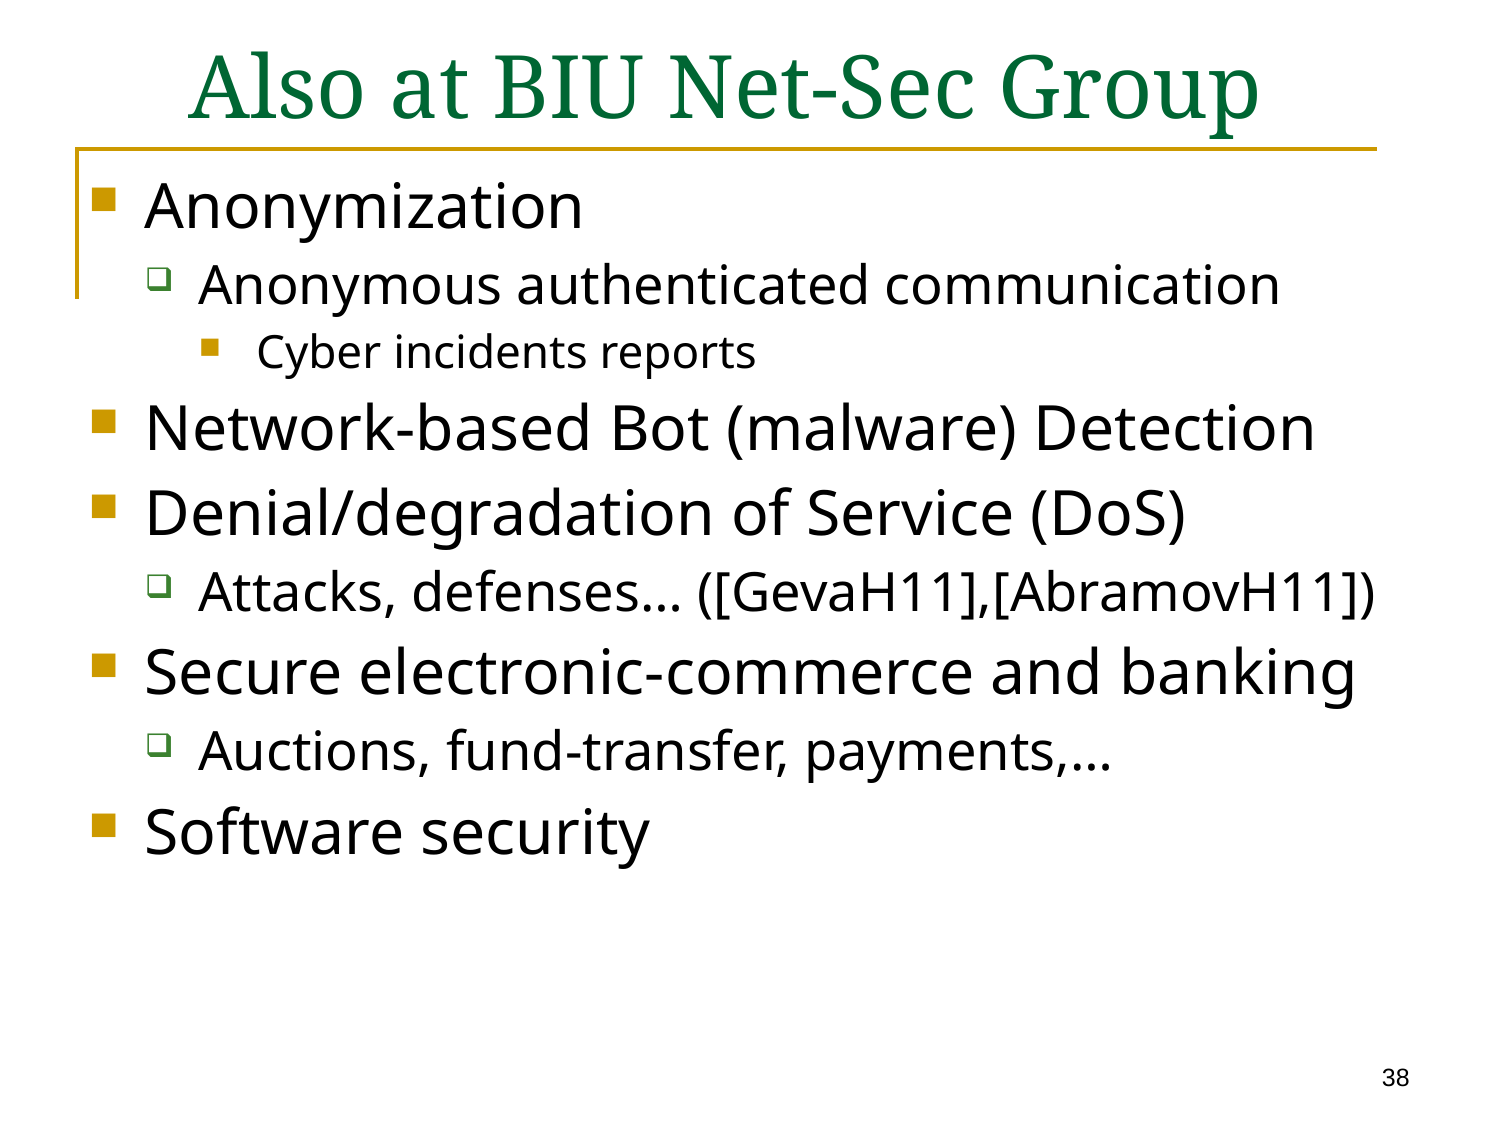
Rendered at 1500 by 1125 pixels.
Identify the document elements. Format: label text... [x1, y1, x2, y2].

title Also at BIU Net-Sec Group [100, 31, 1351, 172]
list Anonymization Anonymous authenticated communication Cyber incidents reports Network-based Bot (malware) Detection Denial/degradation of Service (DoS) Attacks, defenses… ([GevaH11],[AbramovH11]) Secure electronic-commerce and banking Auctions, fund-transfer, payments,… Software security [88, 172, 1439, 915]
slide_number 38 [1074, 1023, 1425, 1100]
